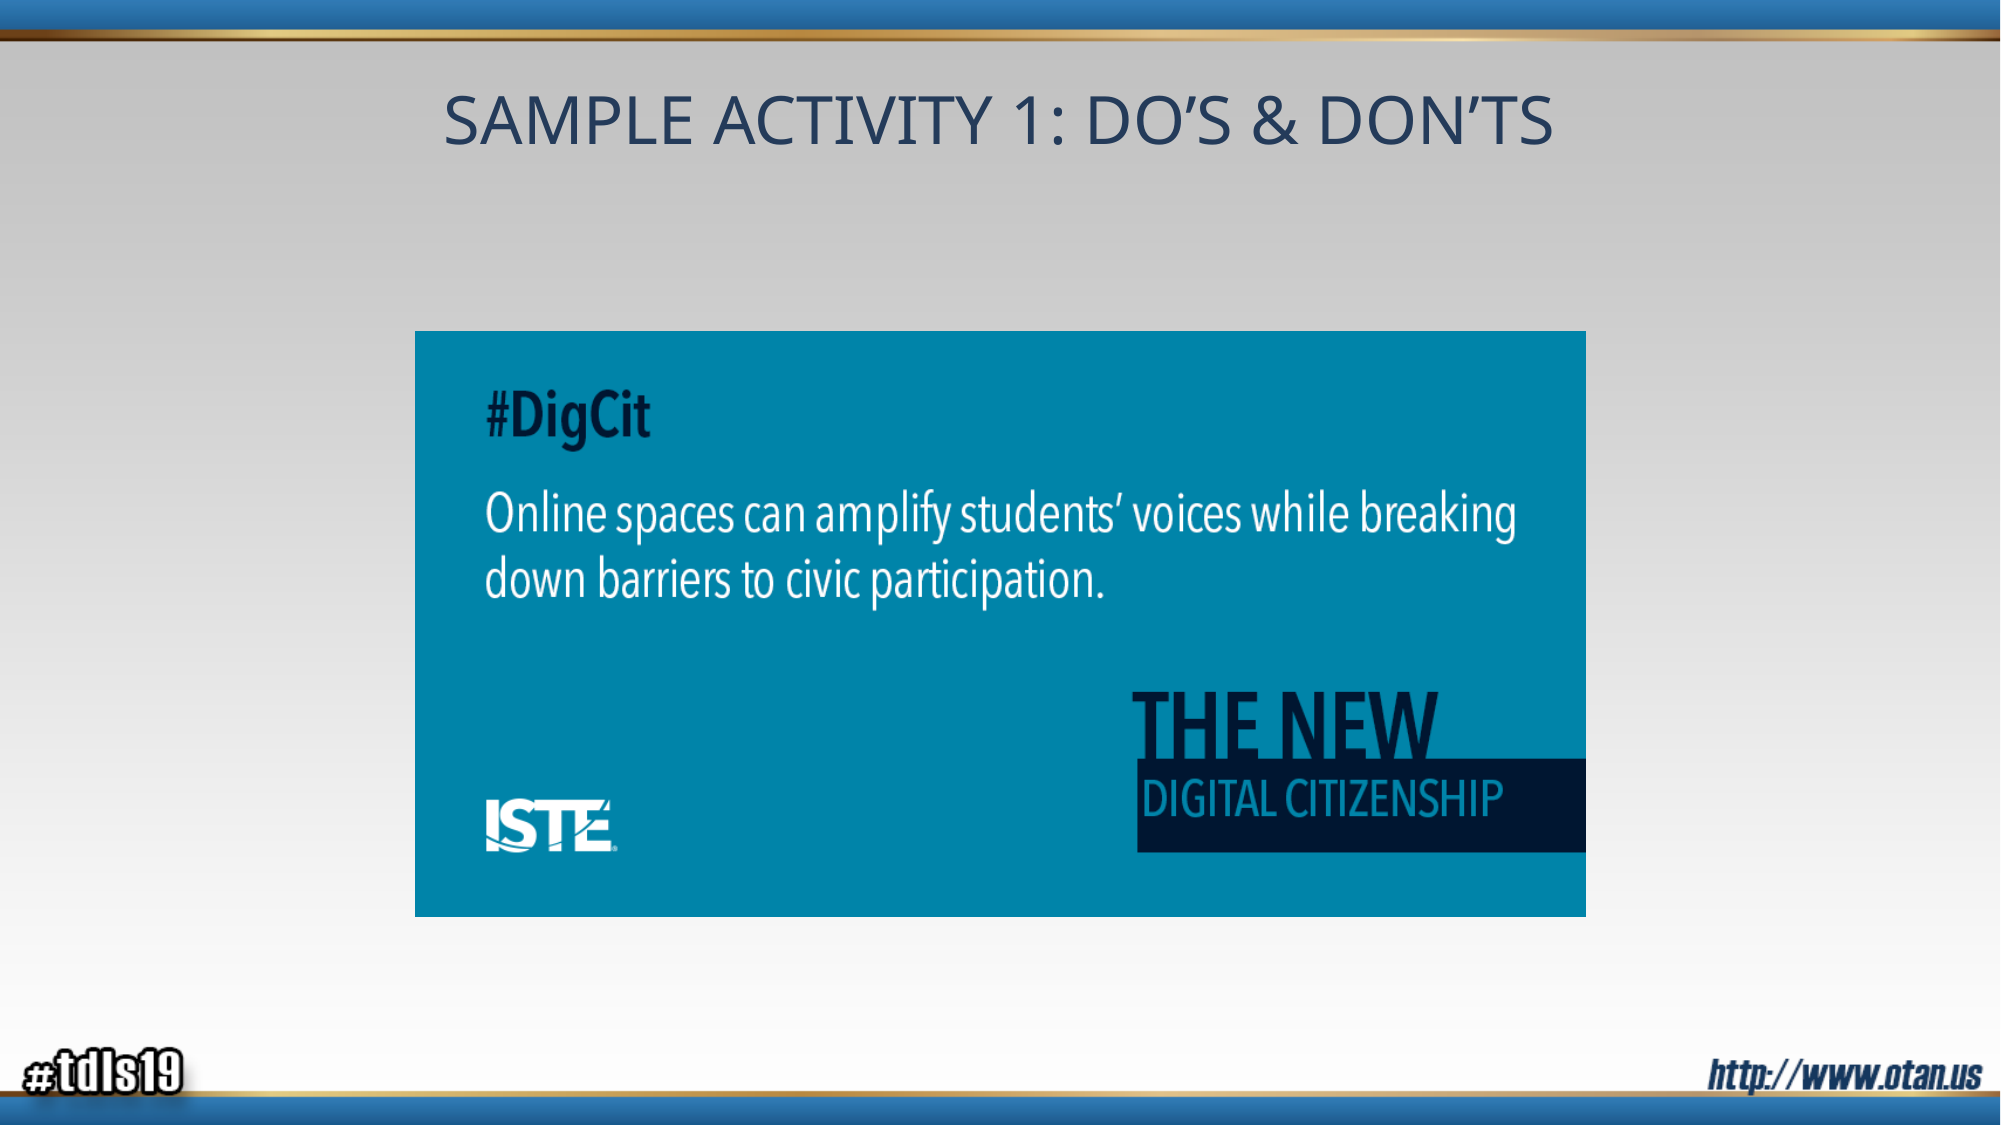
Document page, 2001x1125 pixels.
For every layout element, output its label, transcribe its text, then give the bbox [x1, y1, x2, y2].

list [168, 331, 1832, 917]
title SAMPLE ACTIVITY 1: DO’s & DON’Ts [0, 67, 2000, 170]
picture [0, 0, 2001, 1125]
